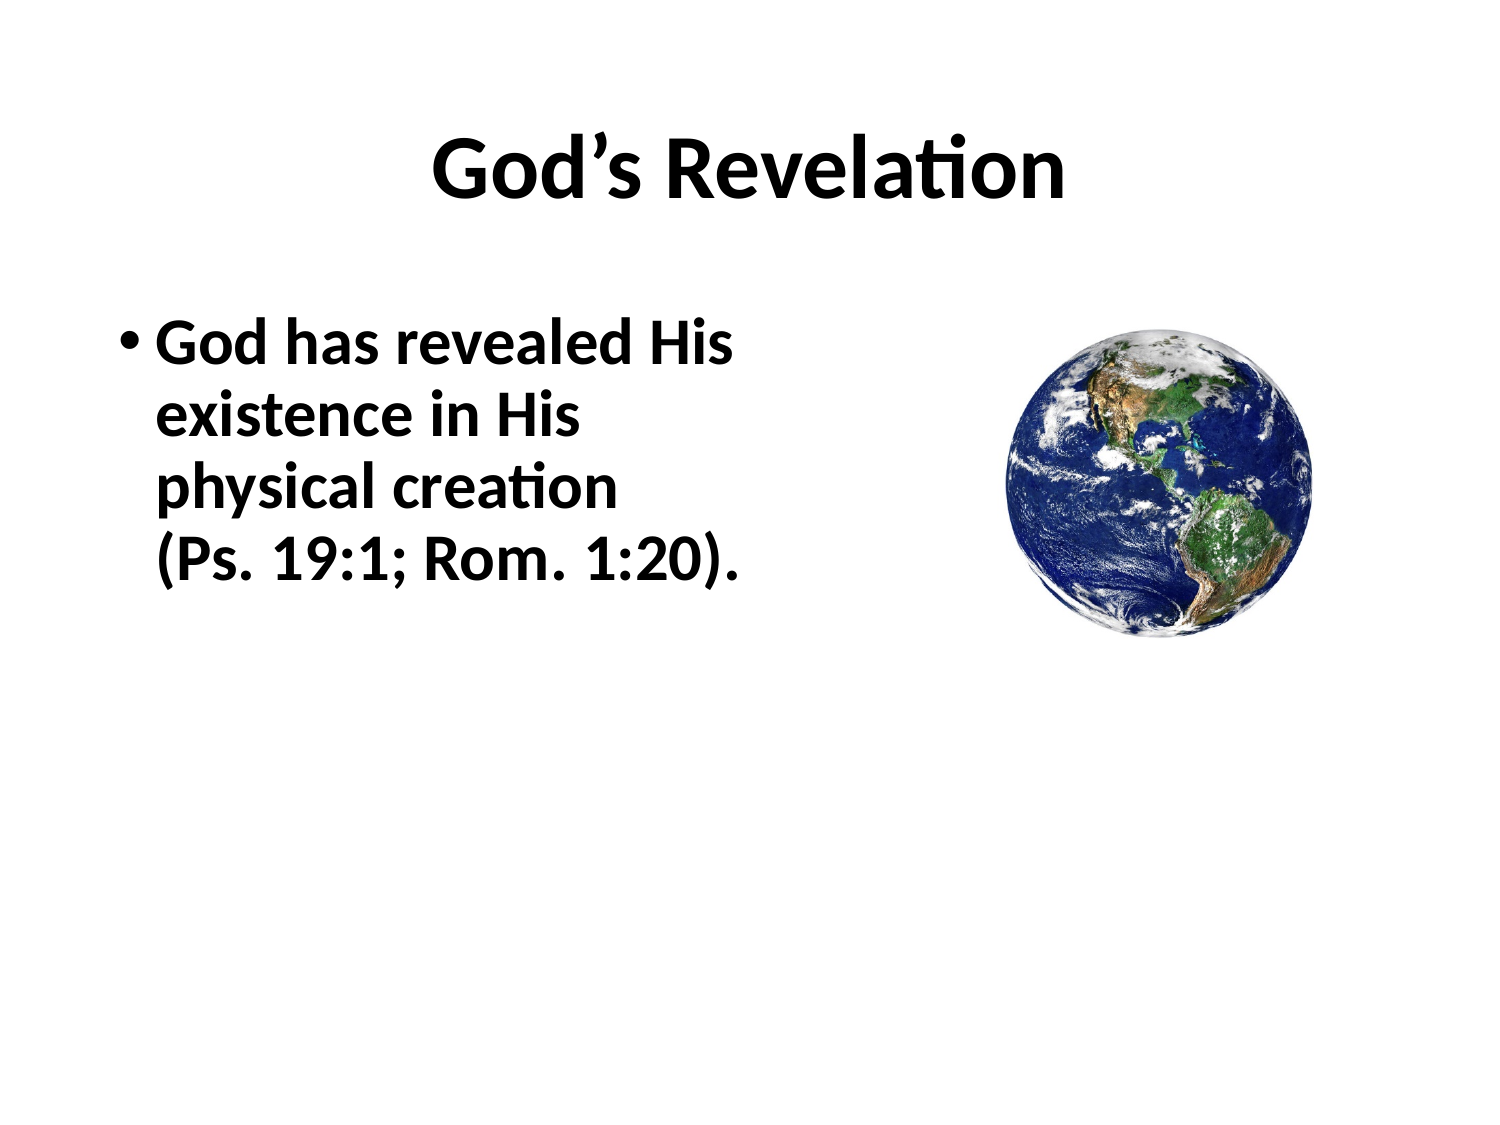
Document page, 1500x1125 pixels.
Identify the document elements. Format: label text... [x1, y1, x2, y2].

picture [974, 299, 1335, 660]
title God’s Revelation [103, 59, 1397, 278]
list God has revealed His existence in His physical creation (Ps. 19:1; Rom. 1:20). [103, 299, 828, 1014]
